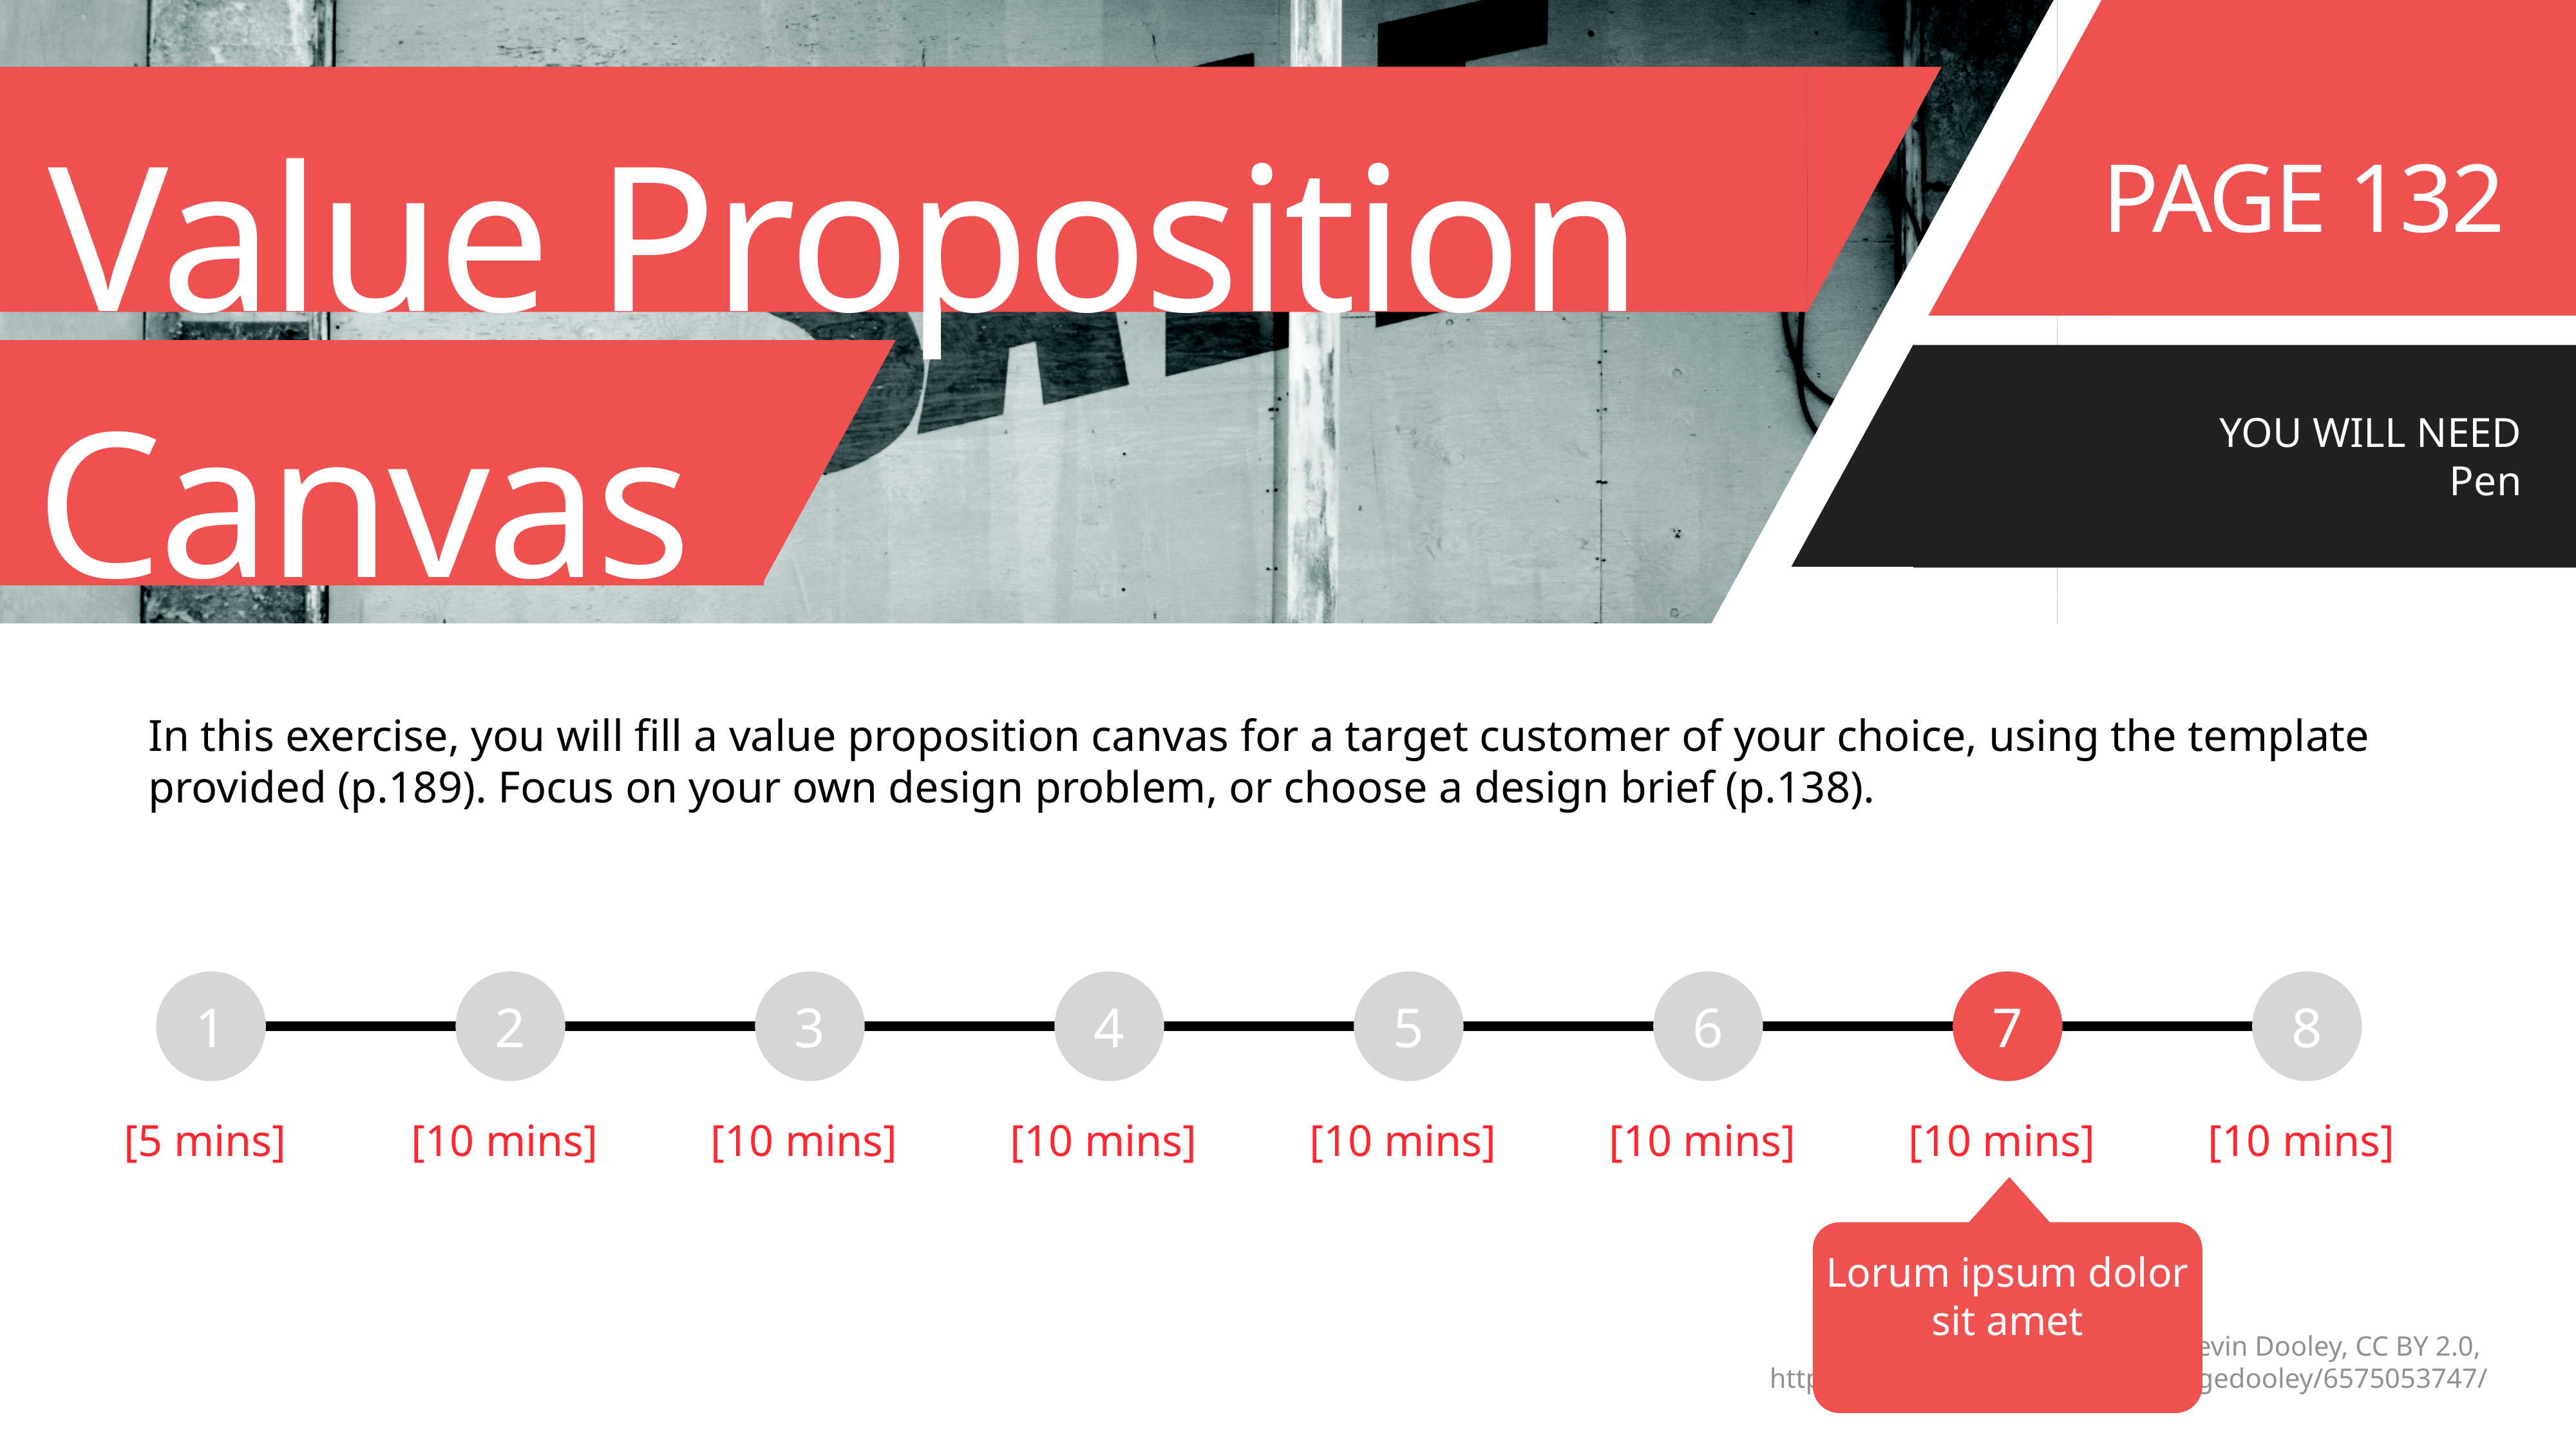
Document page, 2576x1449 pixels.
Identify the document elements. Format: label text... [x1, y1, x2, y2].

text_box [0, 0, 2576, 1401]
text_box Lorum ipsum dolor sit amet [1817, 1401, 2198, 1414]
